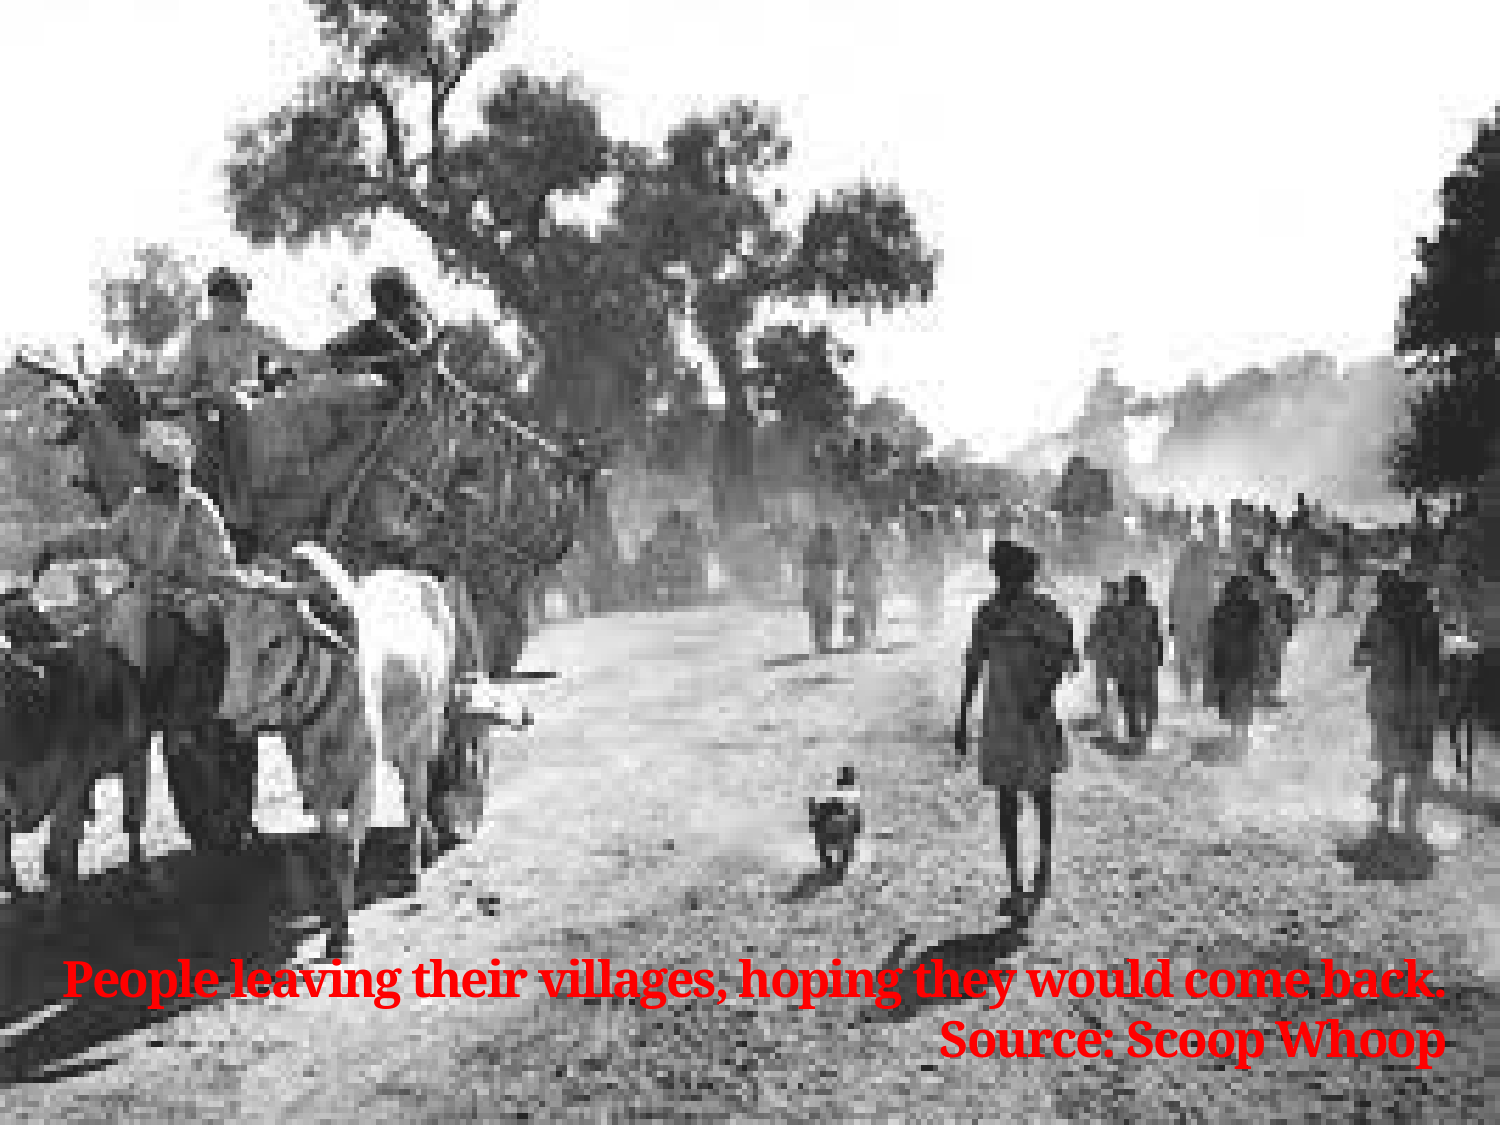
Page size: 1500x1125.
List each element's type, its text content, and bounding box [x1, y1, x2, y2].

title People leaving their villages, hoping they would come back. Source: Scoop Whoop [37, 24, 1463, 1075]
